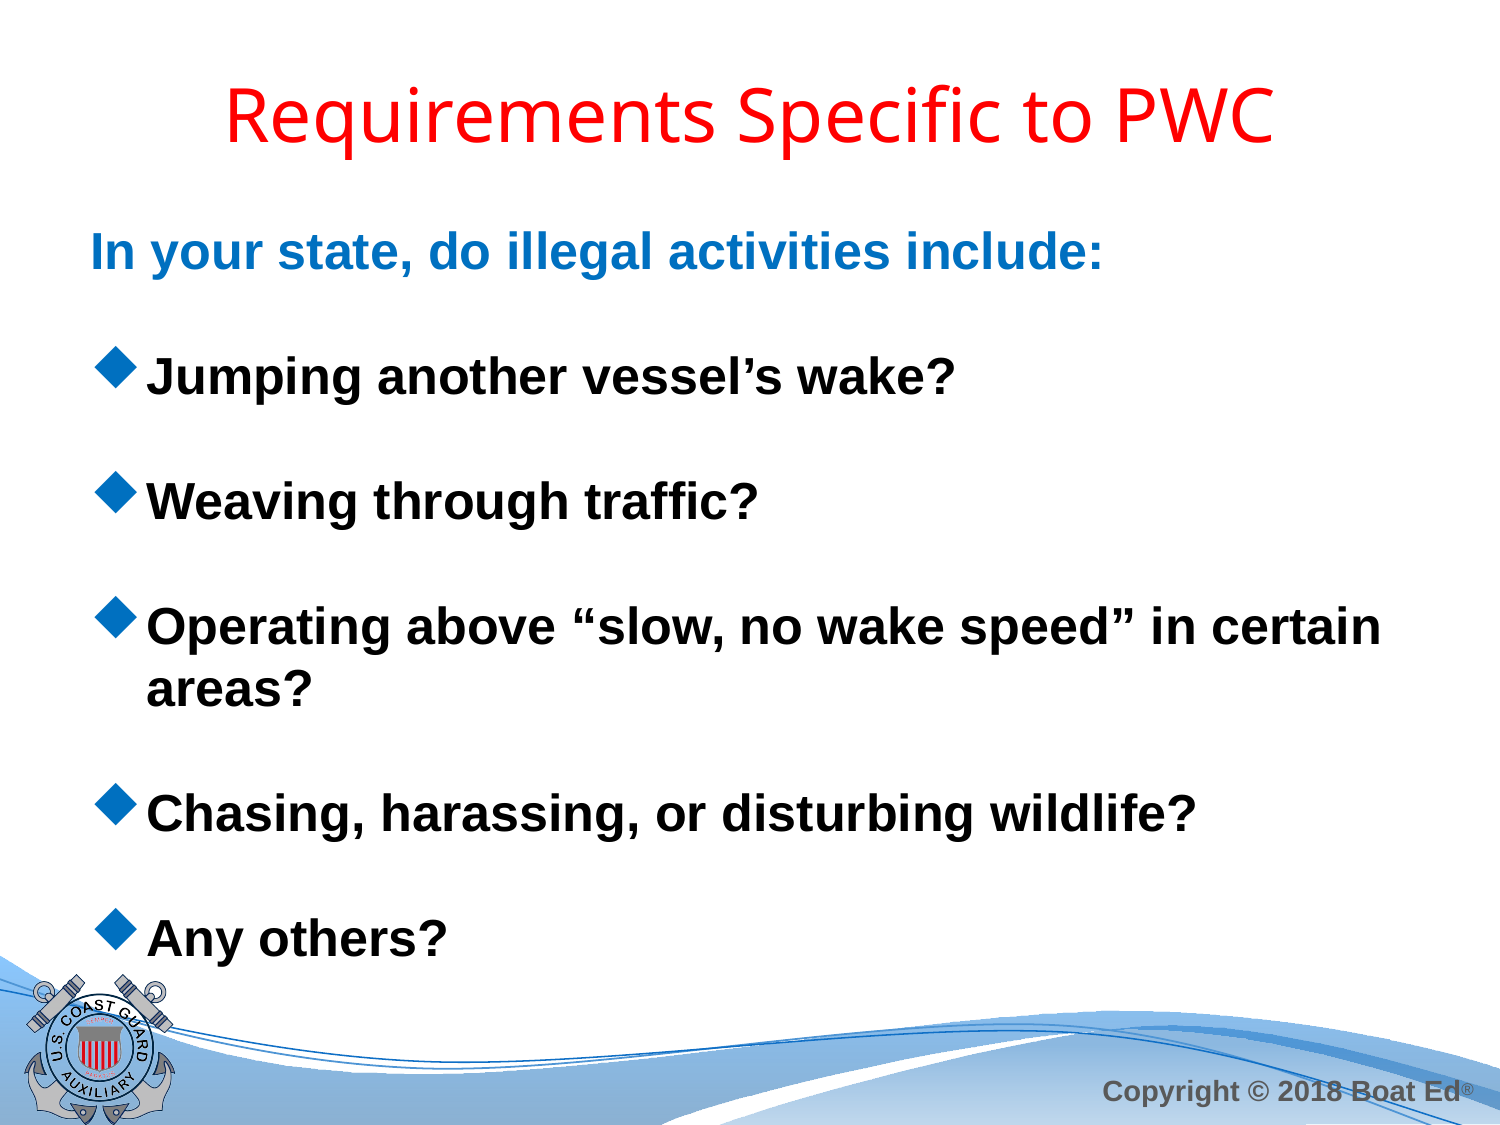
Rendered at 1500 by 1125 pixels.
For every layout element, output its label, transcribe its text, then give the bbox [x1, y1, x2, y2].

picture [24, 973, 176, 1125]
title Requirements Specific to PWC [0, 0, 1500, 226]
list In your state, do illegal activities include: Jumping another vessel’s wake? Weaving through traffic? Operating above “slow, no wake speed” in certain areas? Chasing, harassing, or disturbing wildlife? Any others? [74, 209, 1500, 1036]
